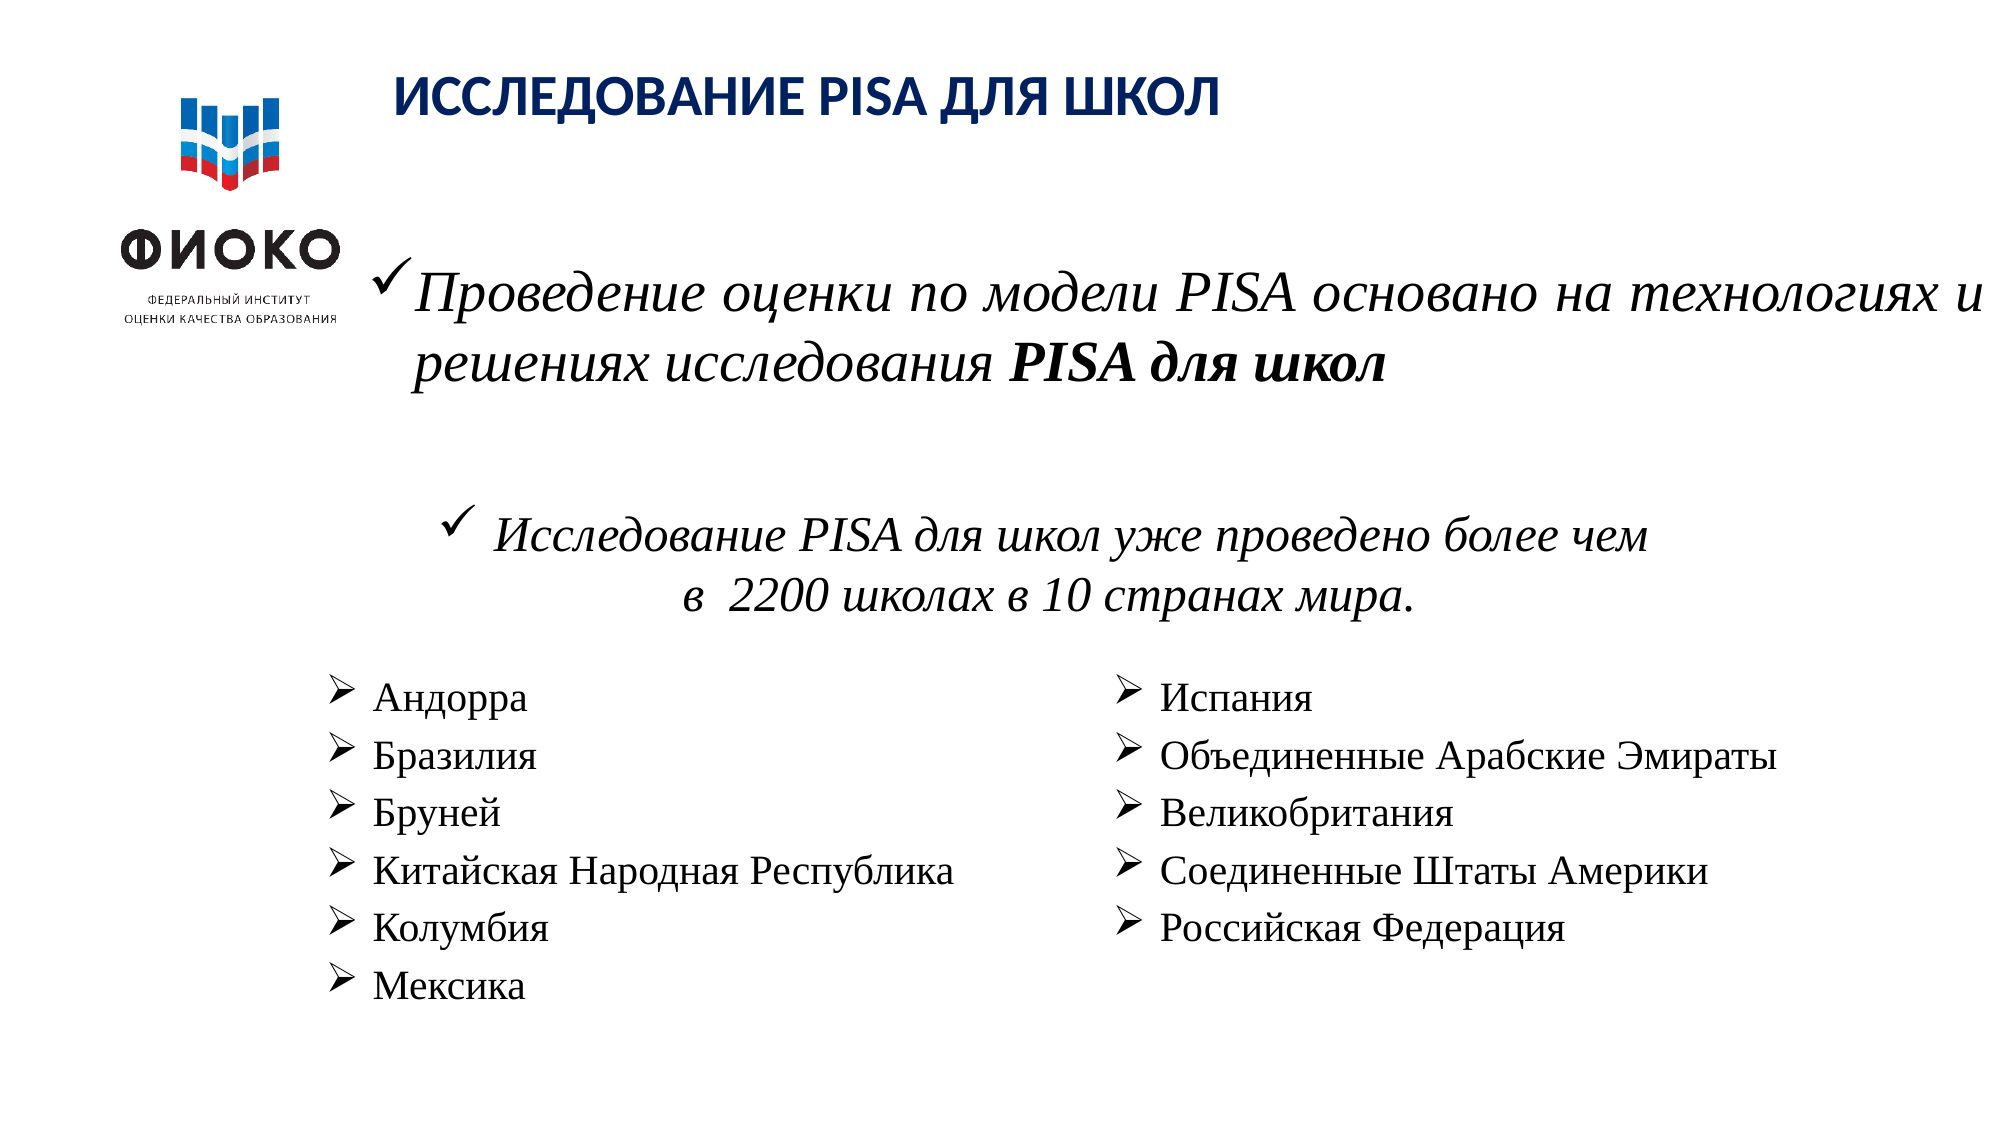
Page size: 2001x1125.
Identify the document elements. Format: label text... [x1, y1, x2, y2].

text_box Андорра Бразилия Бруней Китайская Народная Республика Колумбия Мексика Испания Объединенные Арабские Эмираты Великобритания Соединенные Штаты Америки Российская Федерация [310, 655, 1915, 1063]
picture [107, 81, 354, 348]
text_box Исследование PISA для школ уже проведено более чем в 2200 школах в 10 странах мира. [293, 494, 1793, 629]
text_box Исследование PISA для школ [378, 61, 1878, 200]
text_box Проведение оценки по модели PISA основано на технологиях и решениях исследования PISA для школ [352, 246, 2000, 446]
